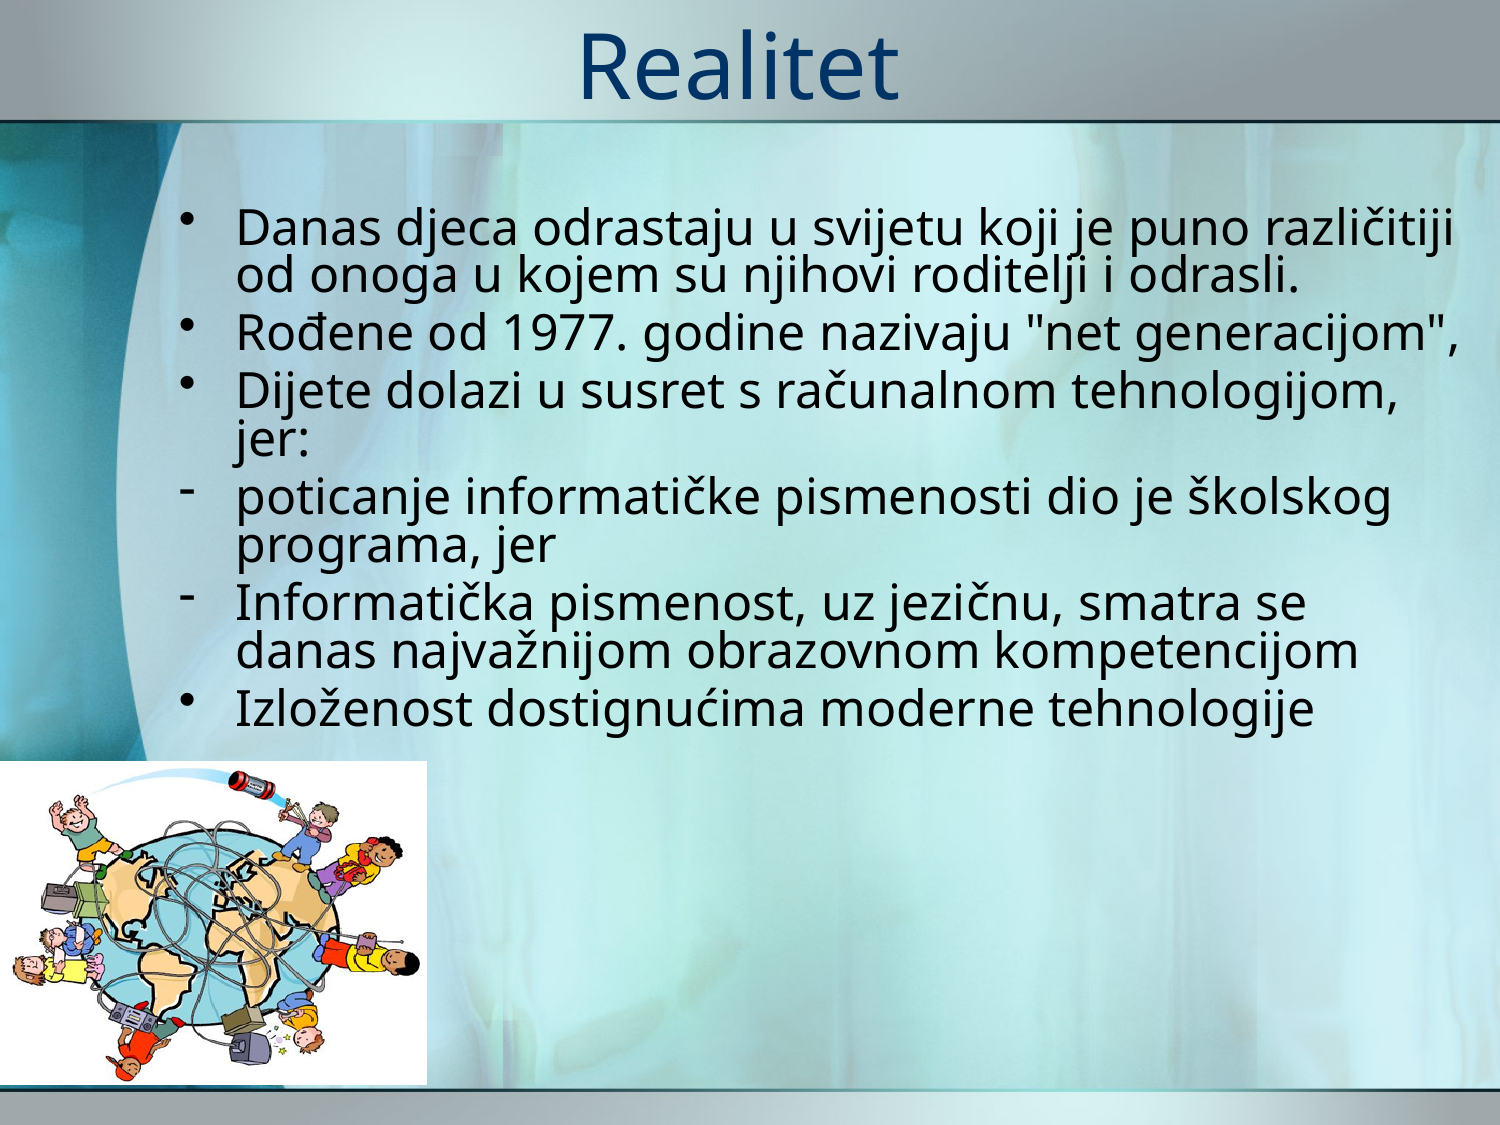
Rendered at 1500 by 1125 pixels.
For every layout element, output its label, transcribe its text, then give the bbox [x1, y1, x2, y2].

title Realitet [12, 12, 1488, 113]
list Danas djeca odrastaju u svijetu koji je puno različitiji od onoga u kojem su njihovi roditelji i odrasli. Rođene od 1977. godine nazivaju "net generacijom", Dijete dolazi u susret s računalnom tehnologijom, jer: poticanje informatičke pismenosti dio je školskog programa, jer Informatička pismenost, uz jezičnu, smatra se danas najvažnijom obrazovnom kompetencijom Izloženost dostignućima moderne tehnologije [163, 198, 1477, 1076]
text_box [15, 125, 438, 360]
picture [0, 0, 1500, 1125]
